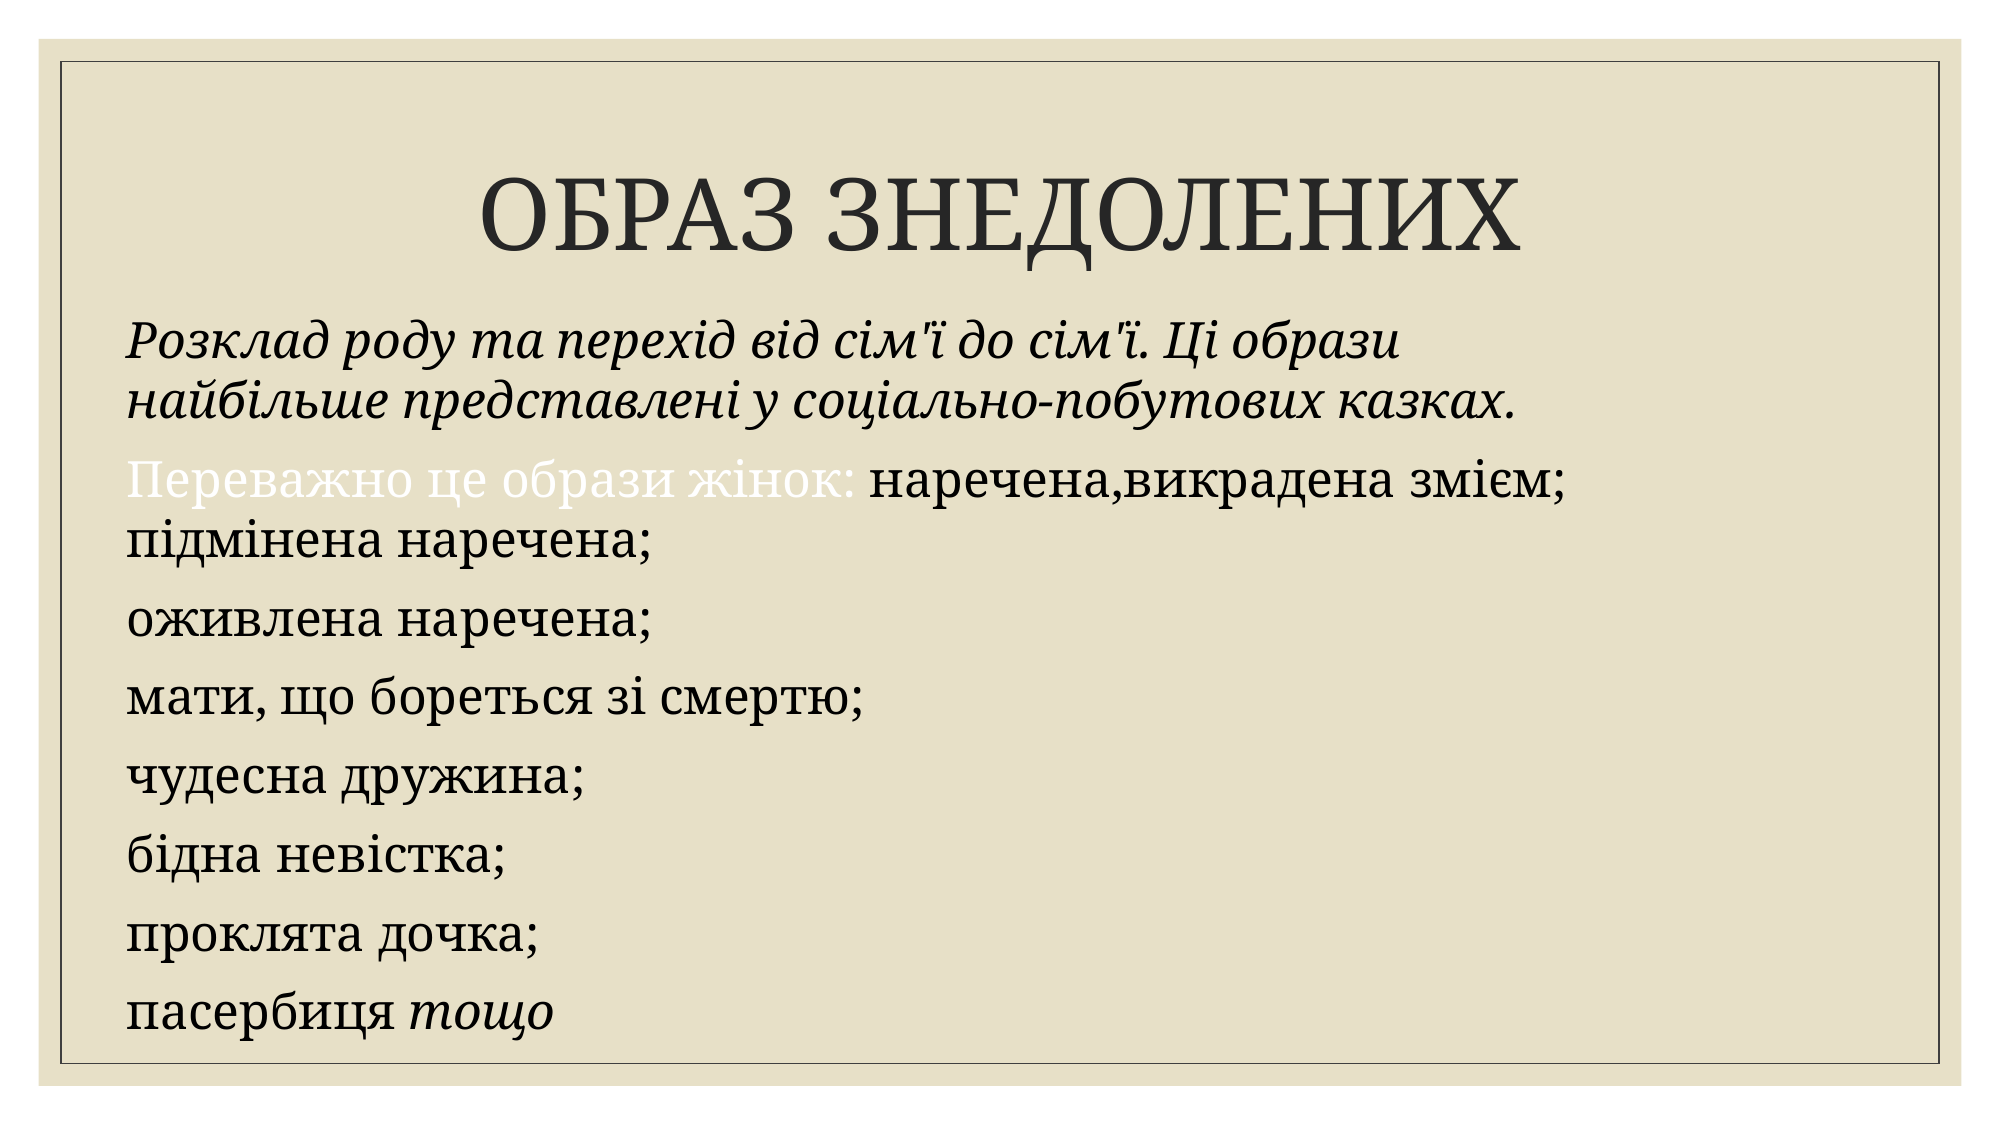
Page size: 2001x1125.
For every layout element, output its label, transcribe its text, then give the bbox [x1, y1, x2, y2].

list Розклад роду та перехід від сім'ї до сім'ї. Ці образи найбільше представлені у соціально-побутових казках. Переважно це образи жінок: наречена,викрадена змієм; підмінена наречена; оживлена наречена; мати, що бореться зі смертю; чудесна дружина; бідна невістка; проклята дочка; пасербиця тощо [111, 300, 1689, 1064]
title ОБРАЗ ЗНЕДОЛЕНИХ [174, 105, 1825, 331]
